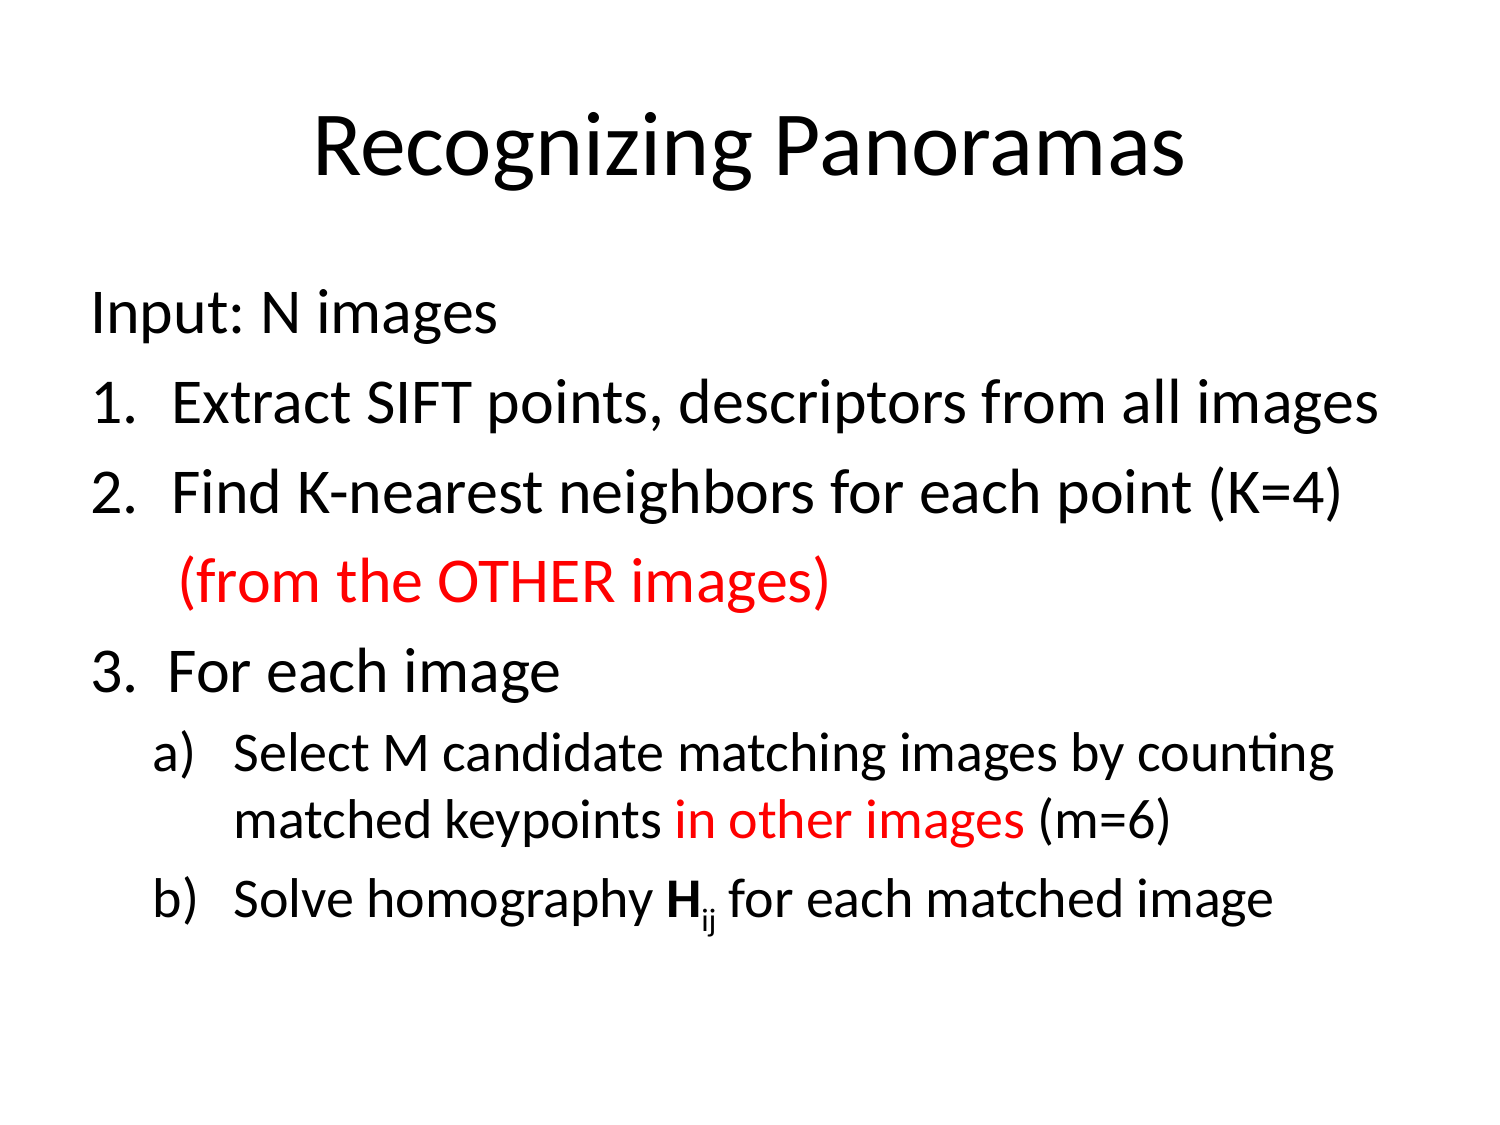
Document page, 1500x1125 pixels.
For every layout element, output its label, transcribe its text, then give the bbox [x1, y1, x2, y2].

title Recognizing Panoramas [75, 45, 1425, 233]
list Input: N images Extract SIFT points, descriptors from all images Find K-nearest neighbors for each point (K=4) (from the OTHER images) 3. For each image Select M candidate matching images by counting matched keypoints in other images (m=6) Solve homography Hij for each matched image [75, 262, 1425, 1005]
